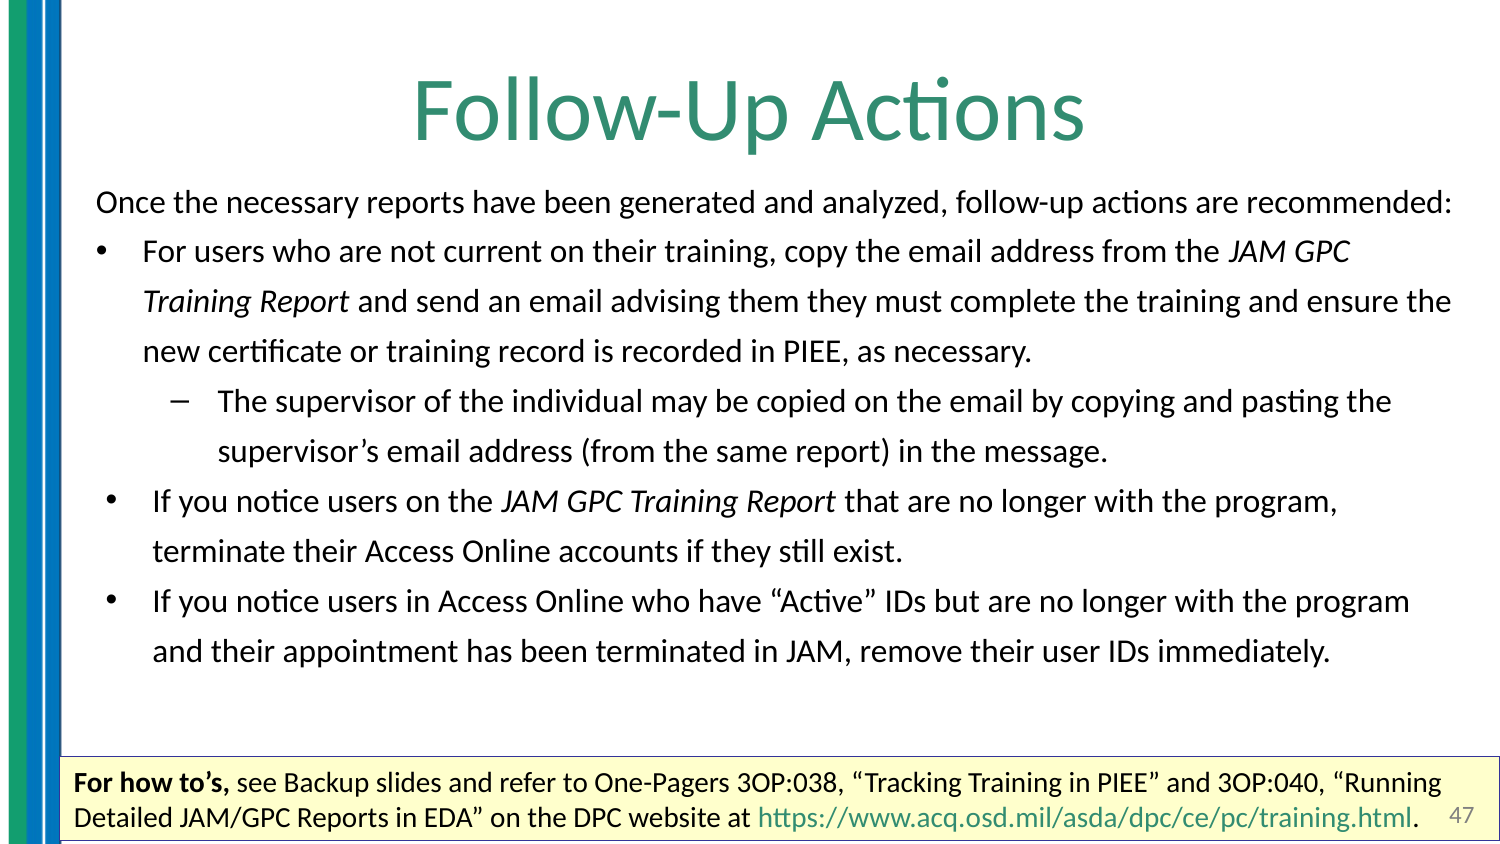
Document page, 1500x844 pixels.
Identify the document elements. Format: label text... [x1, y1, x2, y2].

title Follow-Up Actions [75, 33, 1425, 175]
text_box For how to’s, see Backup slides and refer to One-Pagers 3OP:038, “Tracking Training in PIEE” and 3OP:040, “Running Detailed JAM/GPC Reports in EDA” on the DPC website at https://www.acq.osd.mil/asda/dpc/ce/pc/training.html. [59, 756, 1500, 841]
picture [0, 0, 26, 844]
text_box 47 [1409, 791, 1490, 837]
picture [29, 0, 1500, 844]
text_box Once the necessary reports have been generated and analyzed, follow-up actions are recommended: For users who are not current on their training, copy the email address from the JAM GPC Training Report and send an email advising them they must complete the training and ensure the new certificate or training record is recorded in PIEE, as necessary. The supervisor of the individual may be copied on the email by copying and pasting the supervisor’s email address (from the same report) in the message. If you notice users on the JAM GPC Training Report that are no longer with the program, terminate their Access Online accounts if they still exist. If you notice users in Access Online who have “Active” IDs but are no longer with the program and their appointment has been terminated in JAM, remove their user IDs immediately. [81, 162, 1470, 727]
